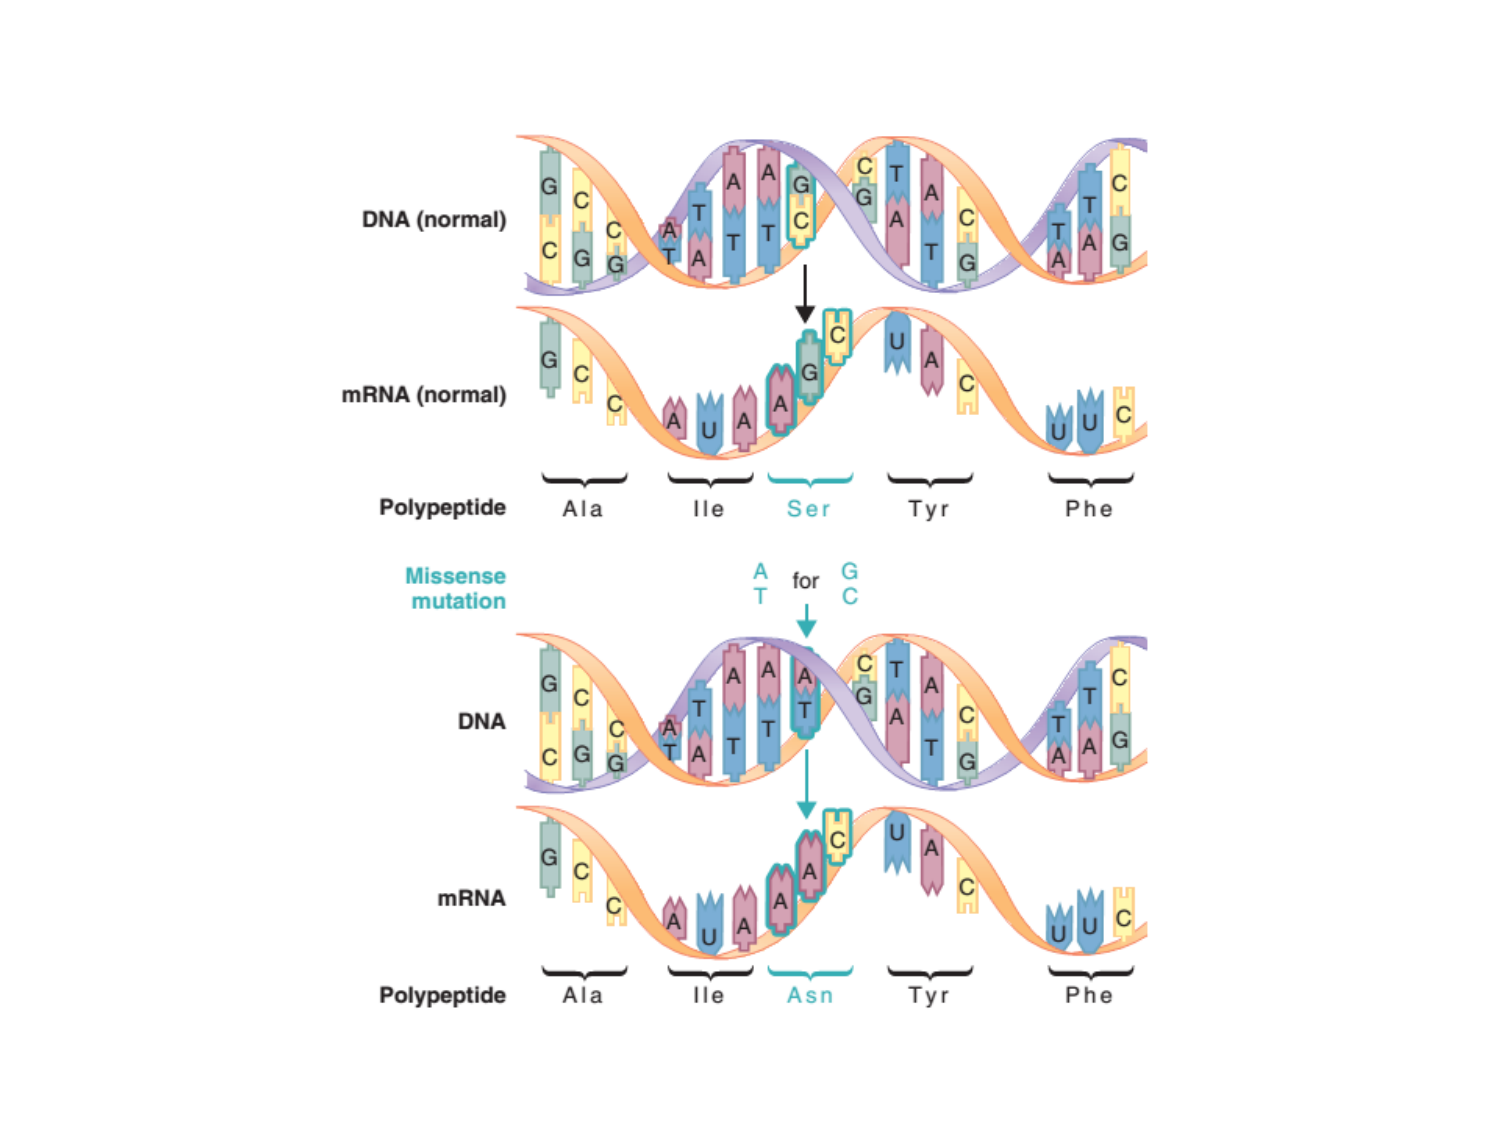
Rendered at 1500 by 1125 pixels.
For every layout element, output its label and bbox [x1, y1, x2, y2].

picture [331, 110, 1169, 1015]
